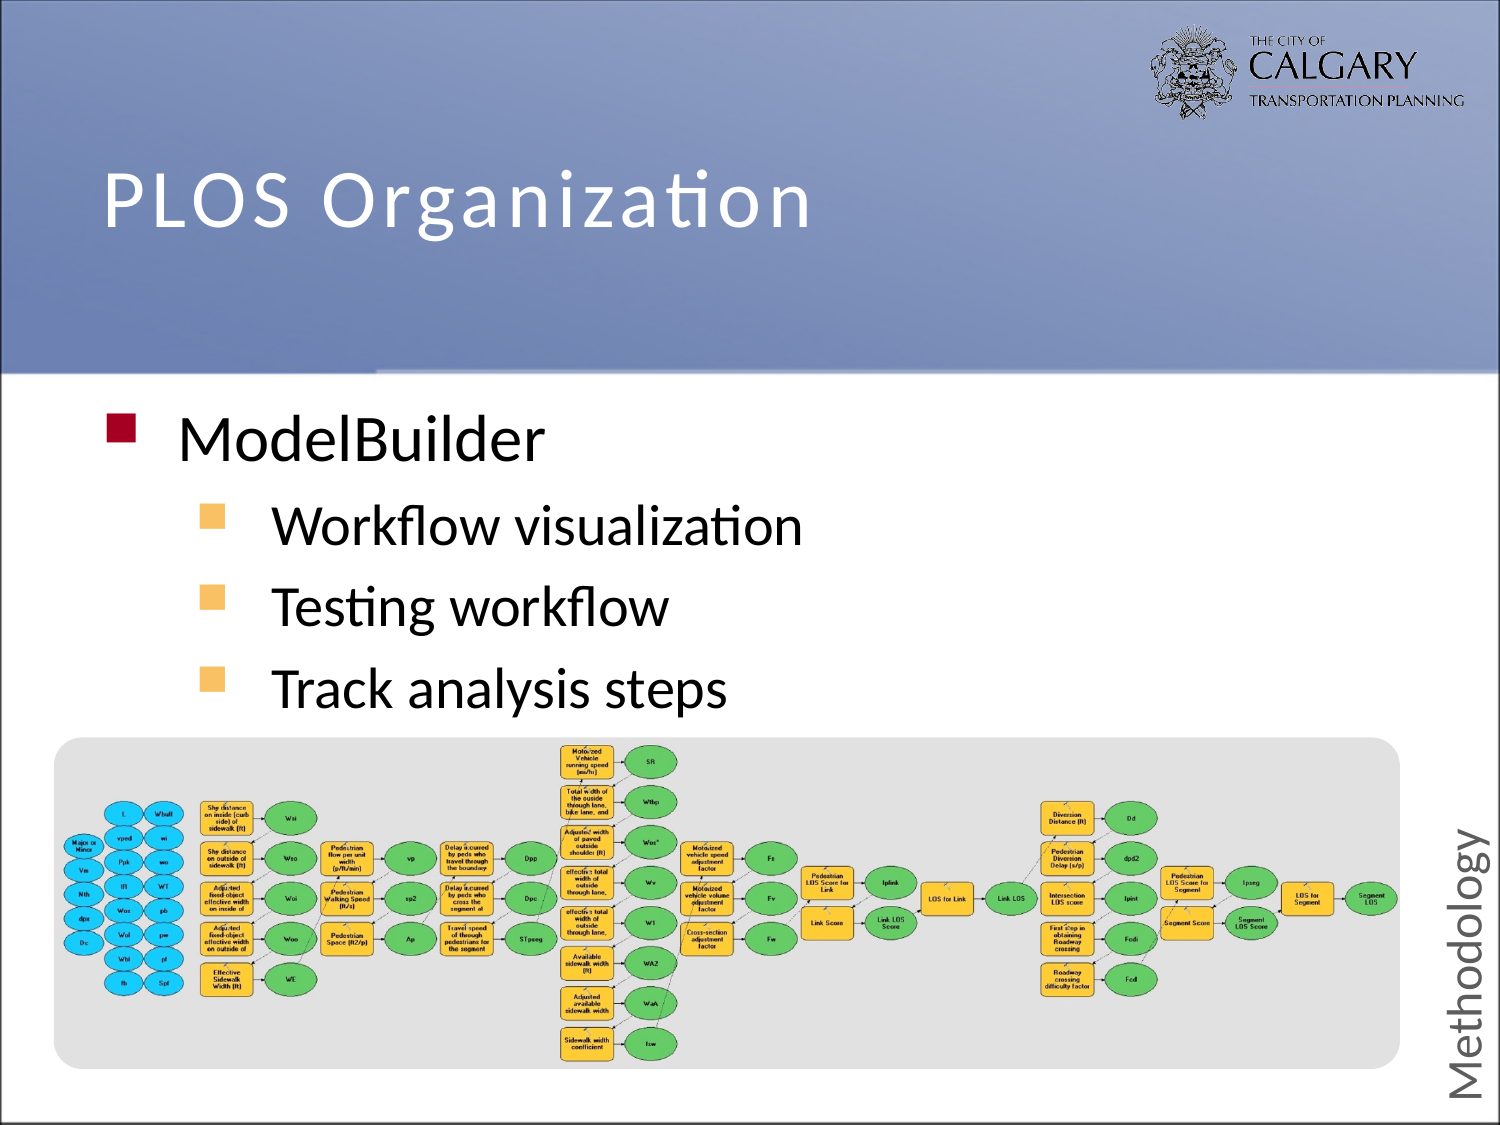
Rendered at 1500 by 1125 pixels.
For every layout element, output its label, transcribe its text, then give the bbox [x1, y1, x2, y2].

list ModelBuilder Workflow visualization Testing workflow Track analysis steps [87, 387, 1413, 1026]
picture [0, 0, 1500, 1125]
text_box Methodology [1424, 812, 1500, 1119]
title PLOS Organization [87, 99, 1413, 288]
